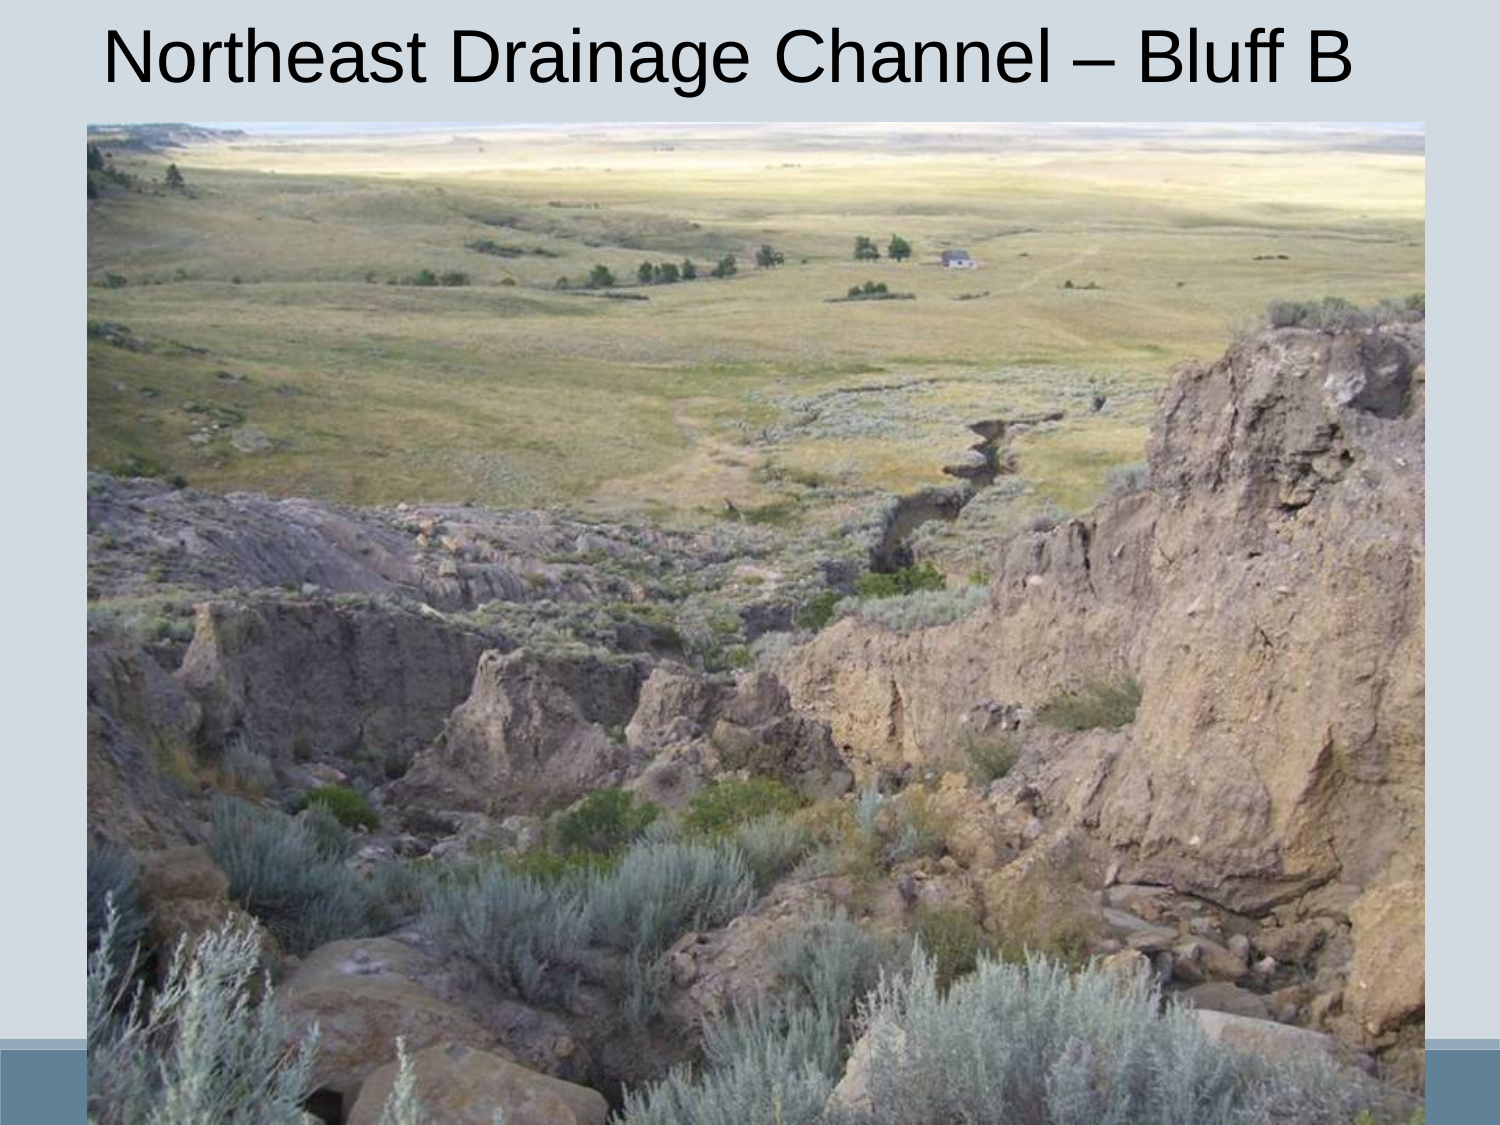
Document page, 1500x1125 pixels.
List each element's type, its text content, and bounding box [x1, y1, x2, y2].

picture [86, 121, 1426, 1125]
text_box Northeast Drainage Channel – Bluff B [87, 0, 1500, 105]
